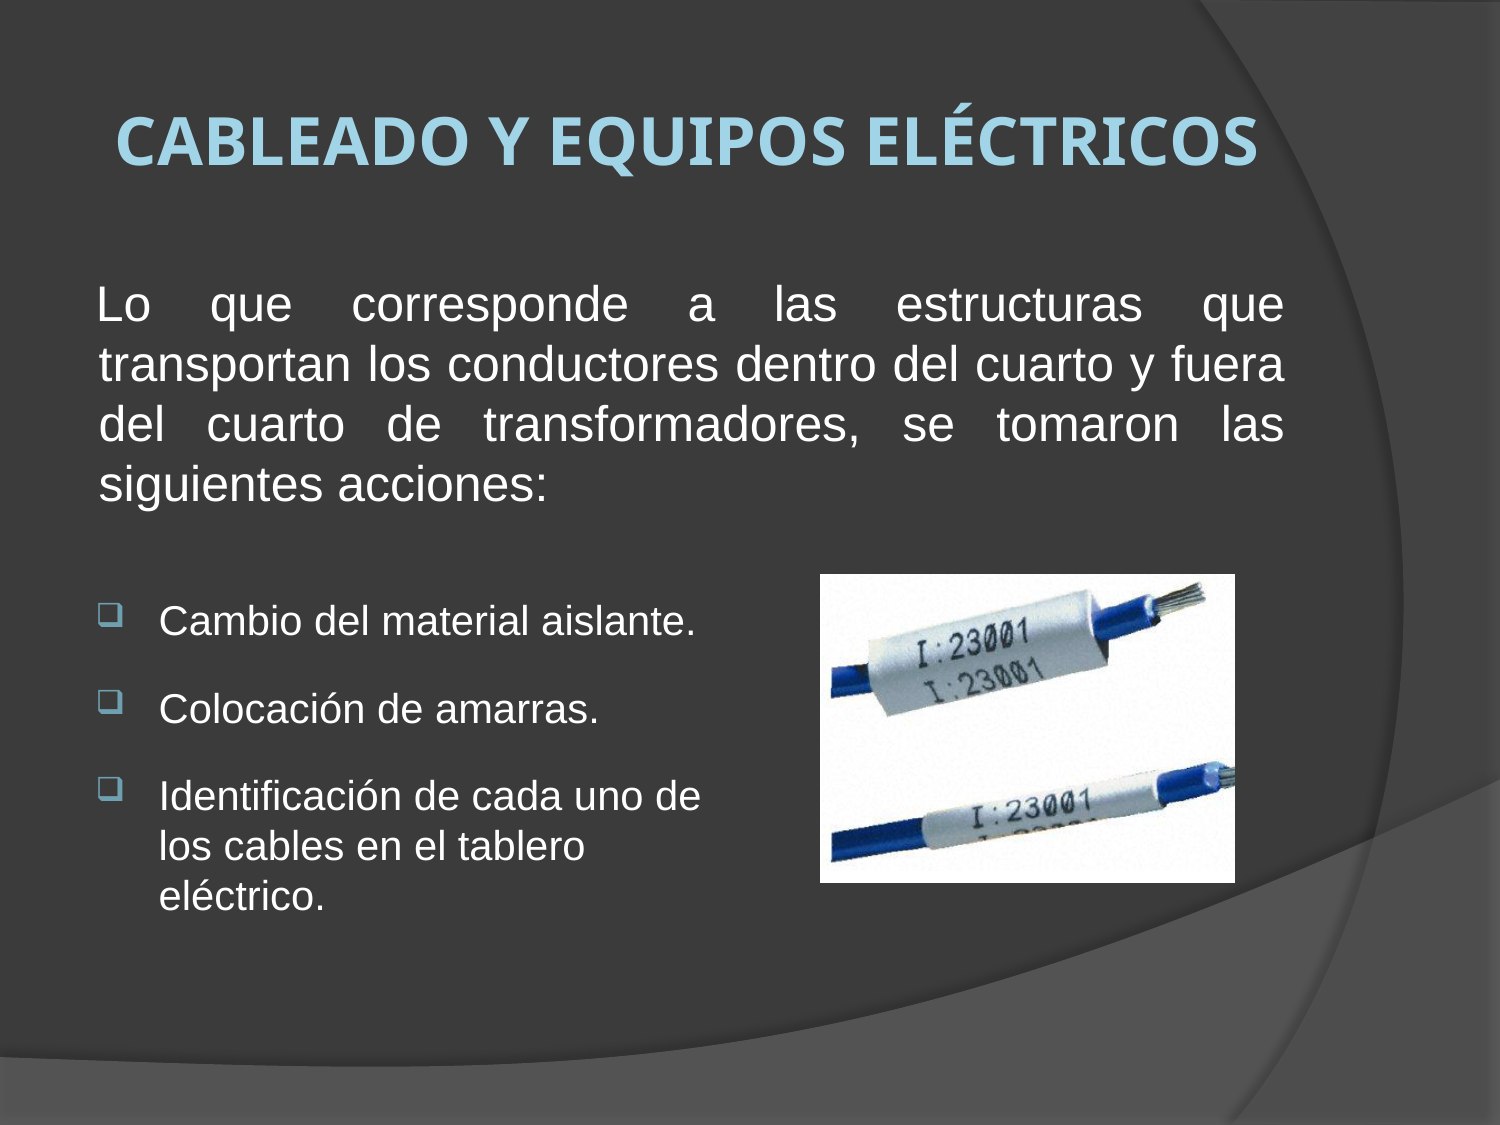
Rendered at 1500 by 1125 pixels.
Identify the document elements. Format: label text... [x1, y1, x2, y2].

picture [820, 574, 1235, 883]
text_box Lo que corresponde a las estructuras que transportan los conductores dentro del cuarto y fuera del cuarto de transformadores, se tomaron las siguientes acciones: [75, 264, 1300, 1007]
title Cableado y equipos eléctricos [75, 45, 1300, 233]
